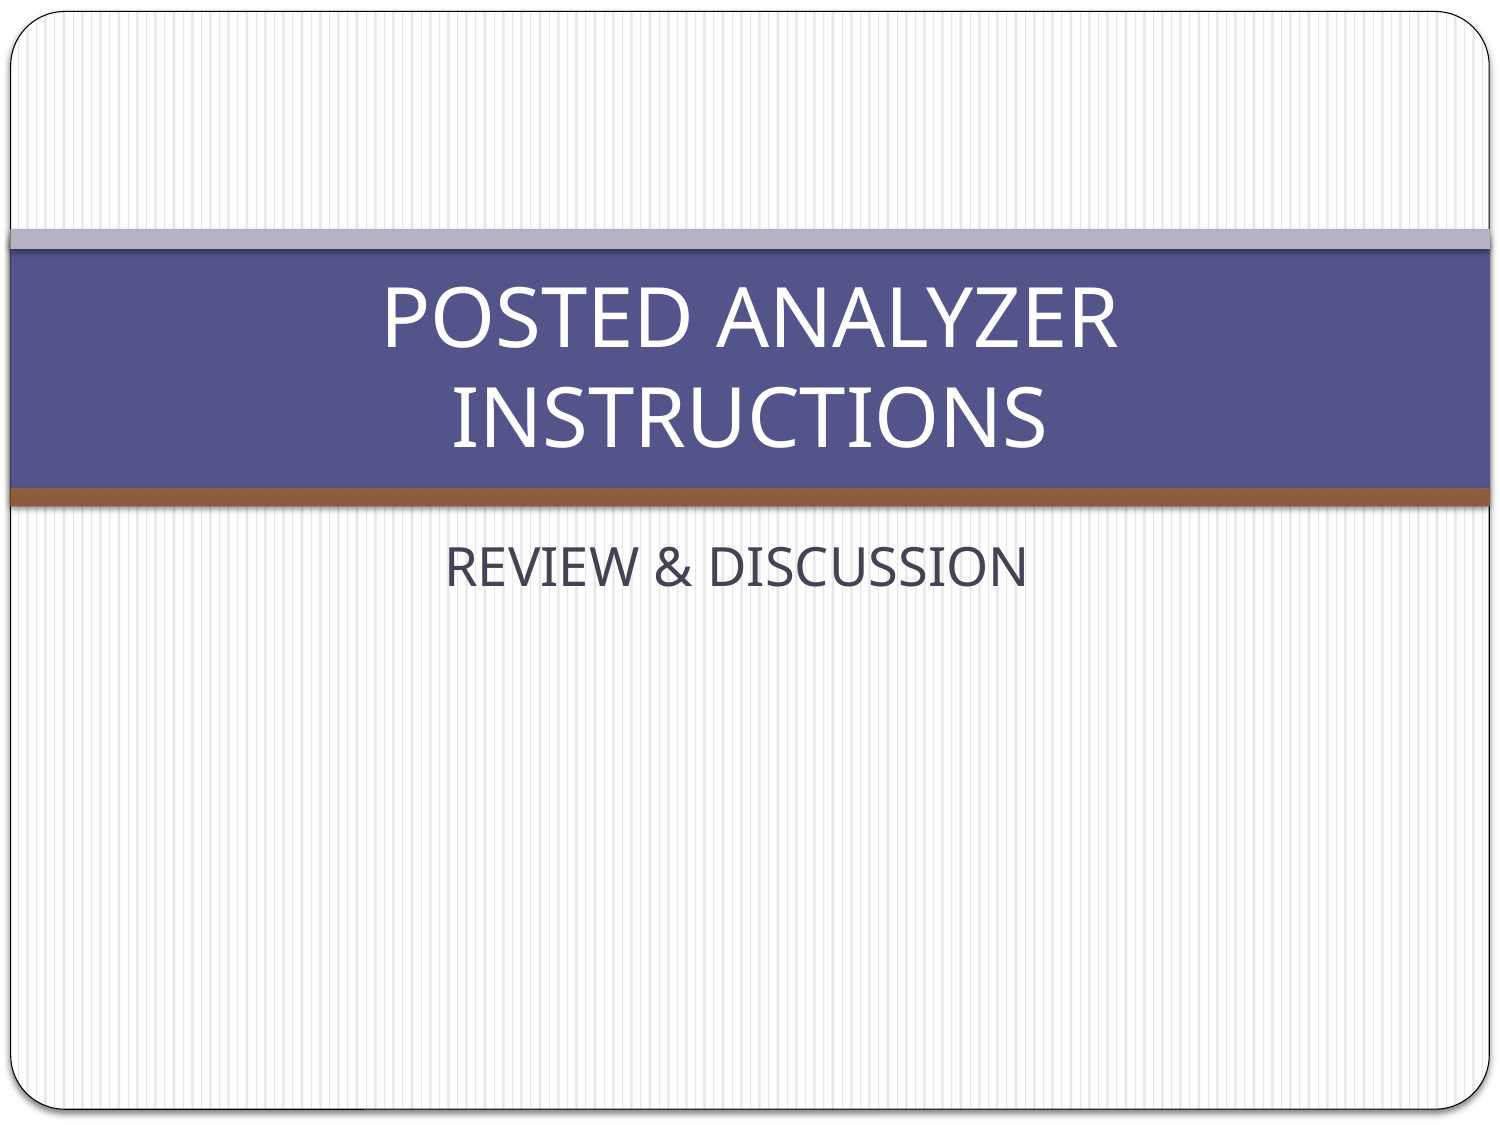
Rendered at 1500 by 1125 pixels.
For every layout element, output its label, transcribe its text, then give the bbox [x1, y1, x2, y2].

title POSTED ANALYZER INSTRUCTIONS [75, 247, 1425, 489]
subtitle REVIEW & DISCUSSION [212, 525, 1263, 788]
